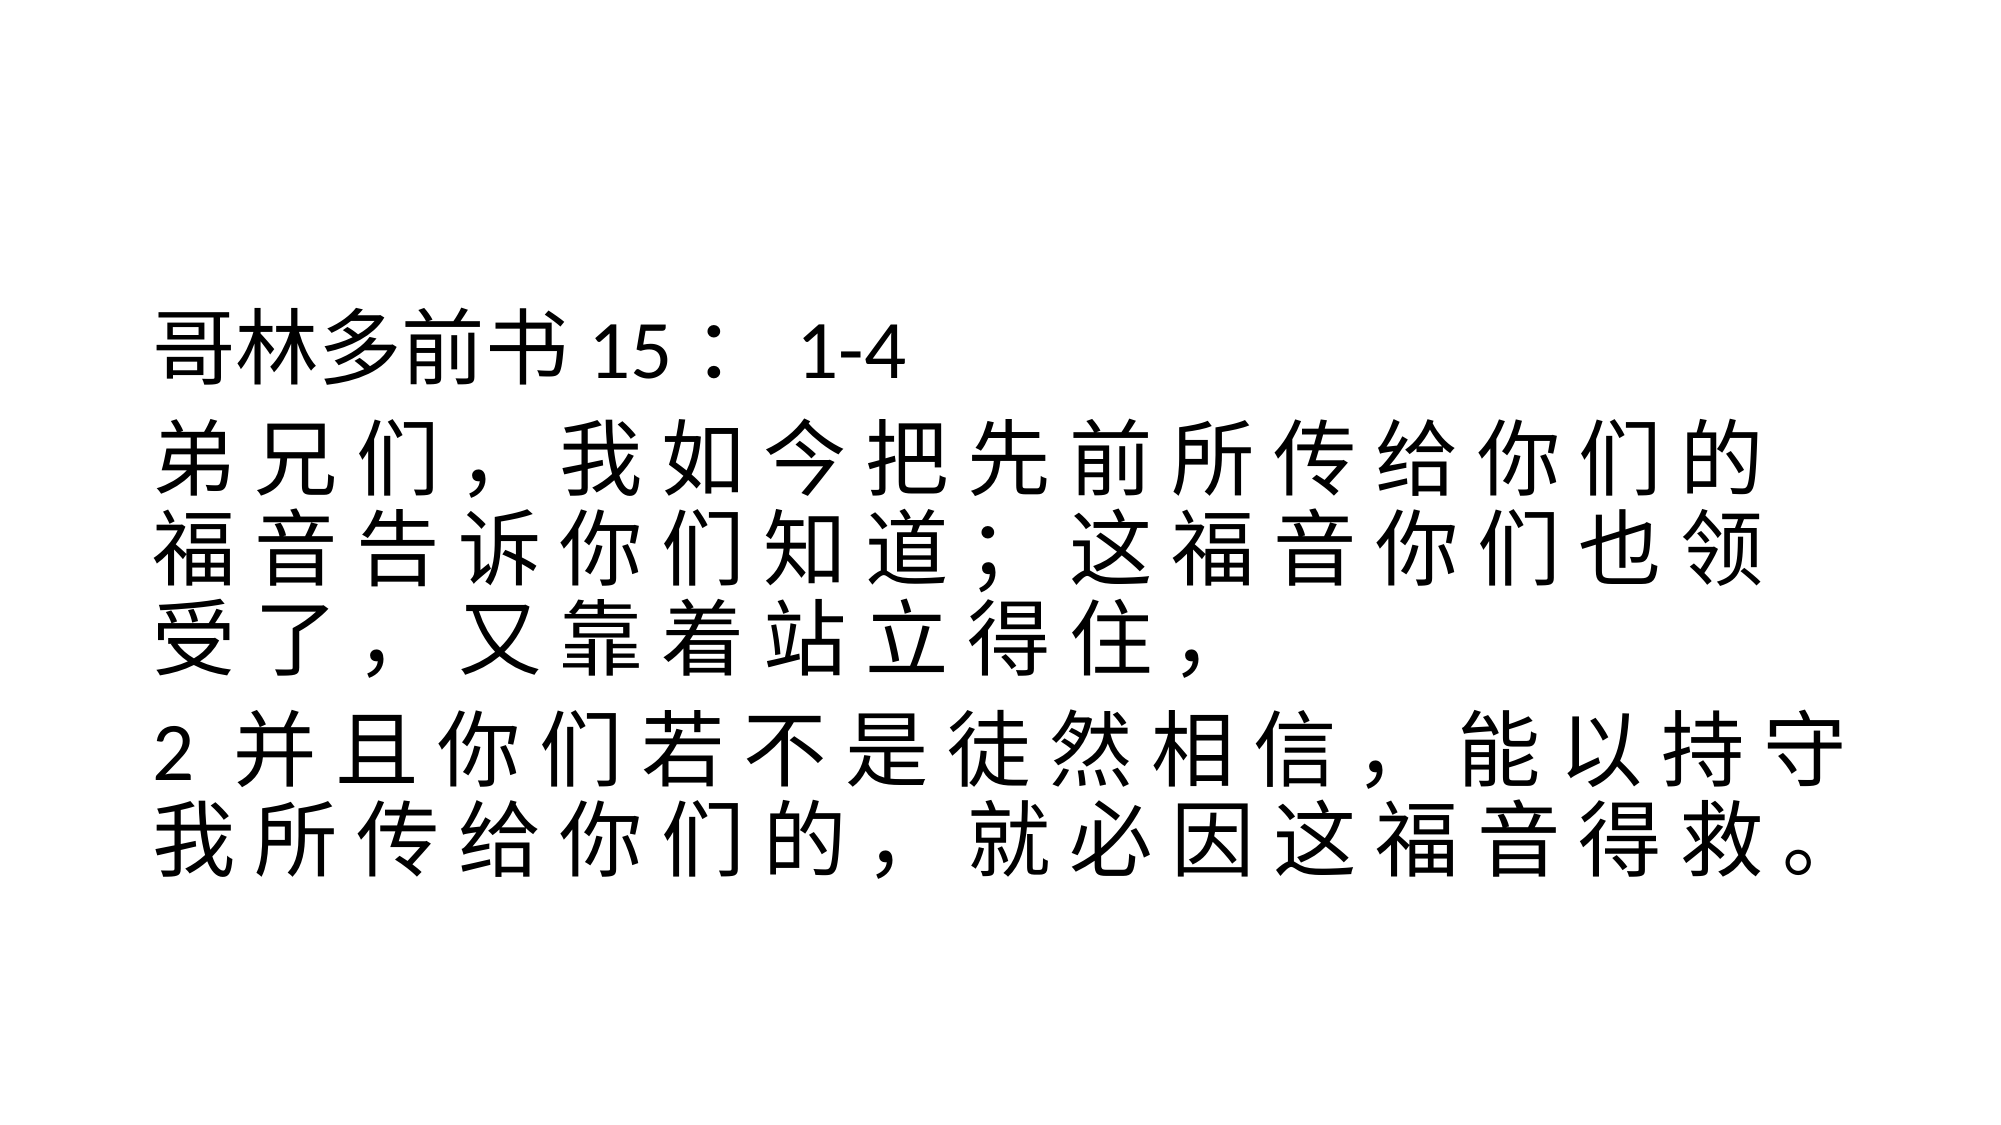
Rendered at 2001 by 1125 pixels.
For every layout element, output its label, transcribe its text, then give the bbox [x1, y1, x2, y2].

list 哥林多前书15：1-4 弟 兄 们 ， 我 如 今 把 先 前 所 传 给 你 们 的 福 音 告 诉 你 们 知 道 ； 这 福 音 你 们 也 领 受 了 ， 又 靠 着 站 立 得 住 ， 2 并 且 你 们 若 不 是 徒 然 相 信 ， 能 以 持 守 我 所 传 给 你 们 的 ， 就 必 因 这 福 音 得 救 。 [137, 299, 1863, 1014]
